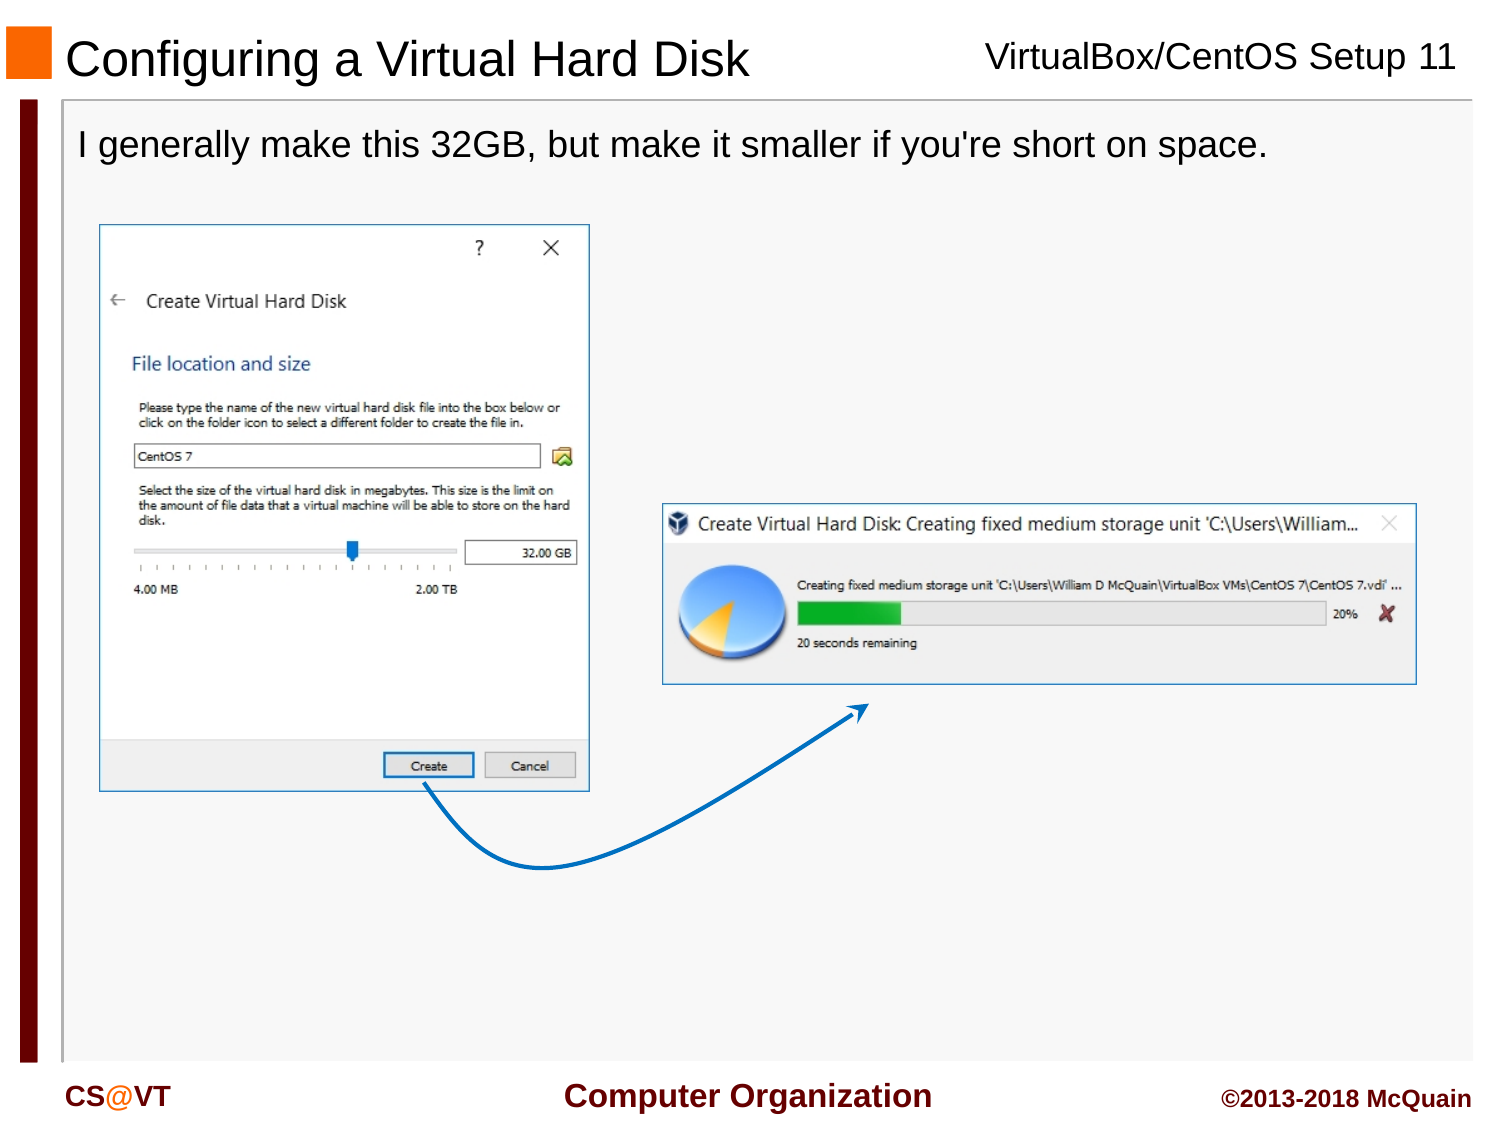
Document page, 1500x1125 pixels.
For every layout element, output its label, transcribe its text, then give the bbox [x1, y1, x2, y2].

text_box [436, 703, 869, 869]
title Configuring a Virtual Hard Disk [50, 28, 1000, 85]
picture [99, 224, 591, 792]
text_box I generally make this 32GB, but make it smaller if you're short on space. [62, 112, 1450, 173]
picture [662, 503, 1417, 686]
